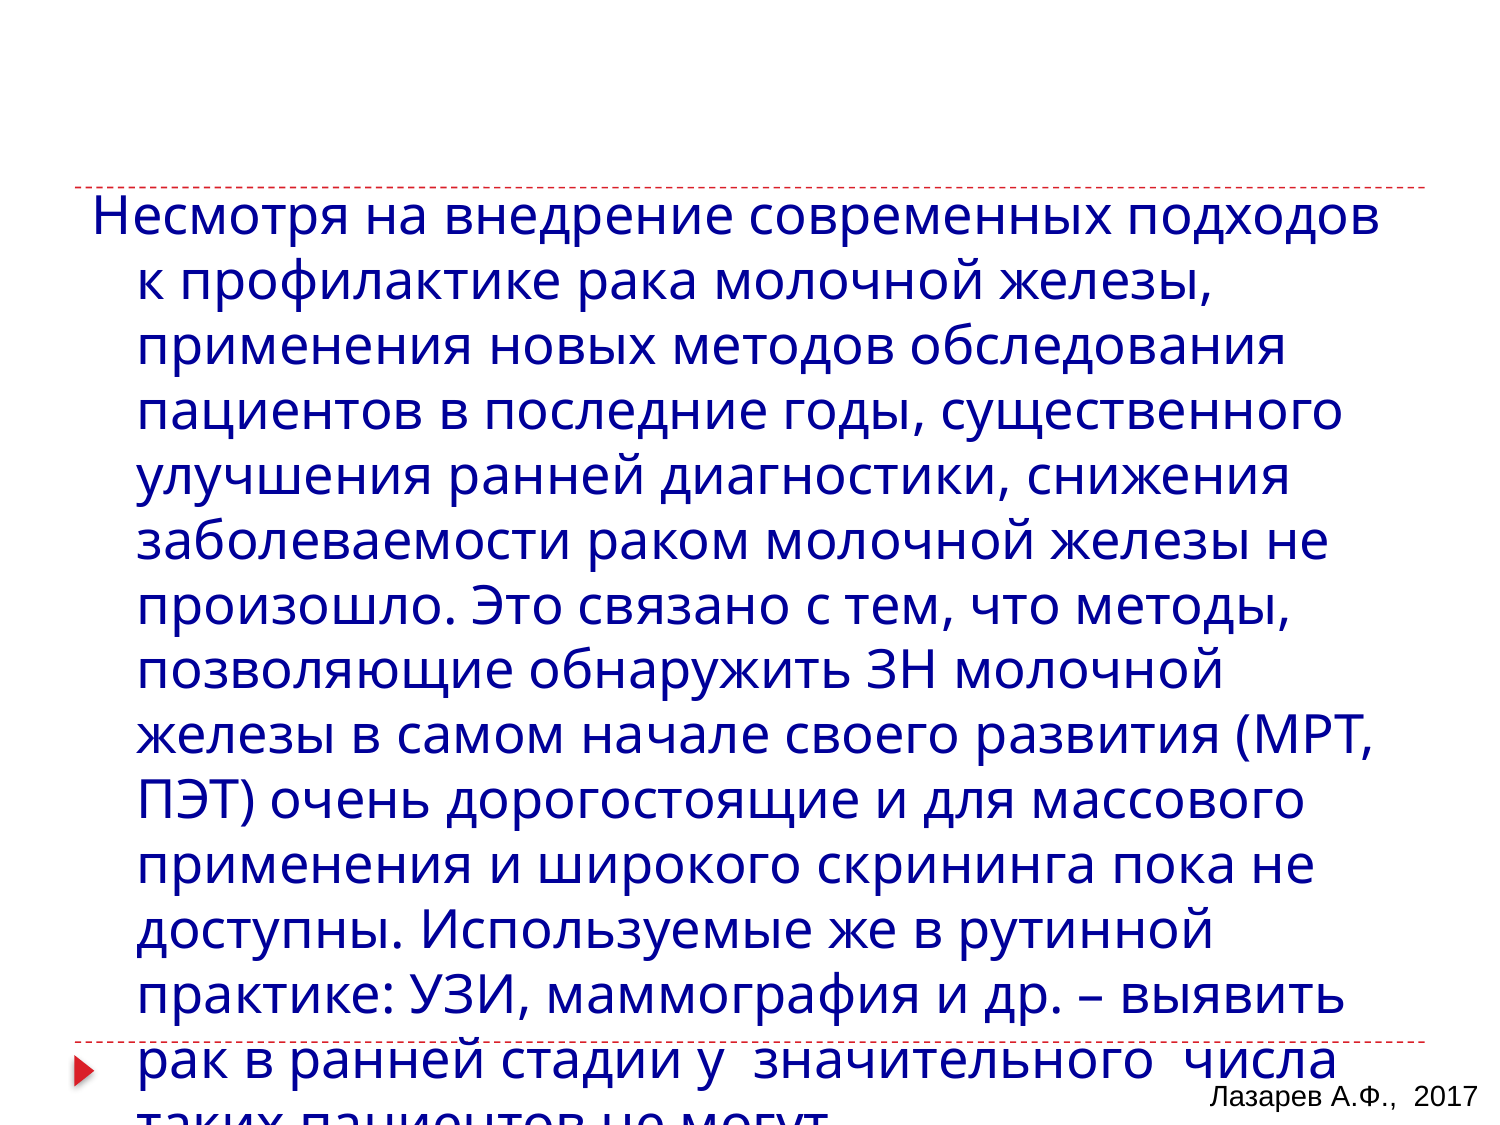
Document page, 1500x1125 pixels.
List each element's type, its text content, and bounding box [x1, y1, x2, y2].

list Несмотря на внедрение современных подходов к профилактике рака молочной железы, применения новых методов обследования пациентов в последние годы, существенного улучшения ранней диагностики, снижения заболеваемости раком молочной железы не произошло. Это связано с тем, что методы, позволяющие обнаружить ЗН молочной железы в самом начале своего развития (МРТ, ПЭТ) очень дорогостоящие и для массового применения и широкого скрининга пока не доступны. Используемые же в рутинной практике: УЗИ, маммография и др. – выявить рак в ранней стадии у значительного числа таких пациентов не могут. [76, 172, 1428, 1125]
text_box Лазарев А.Ф., 2017 [1194, 1070, 1494, 1120]
